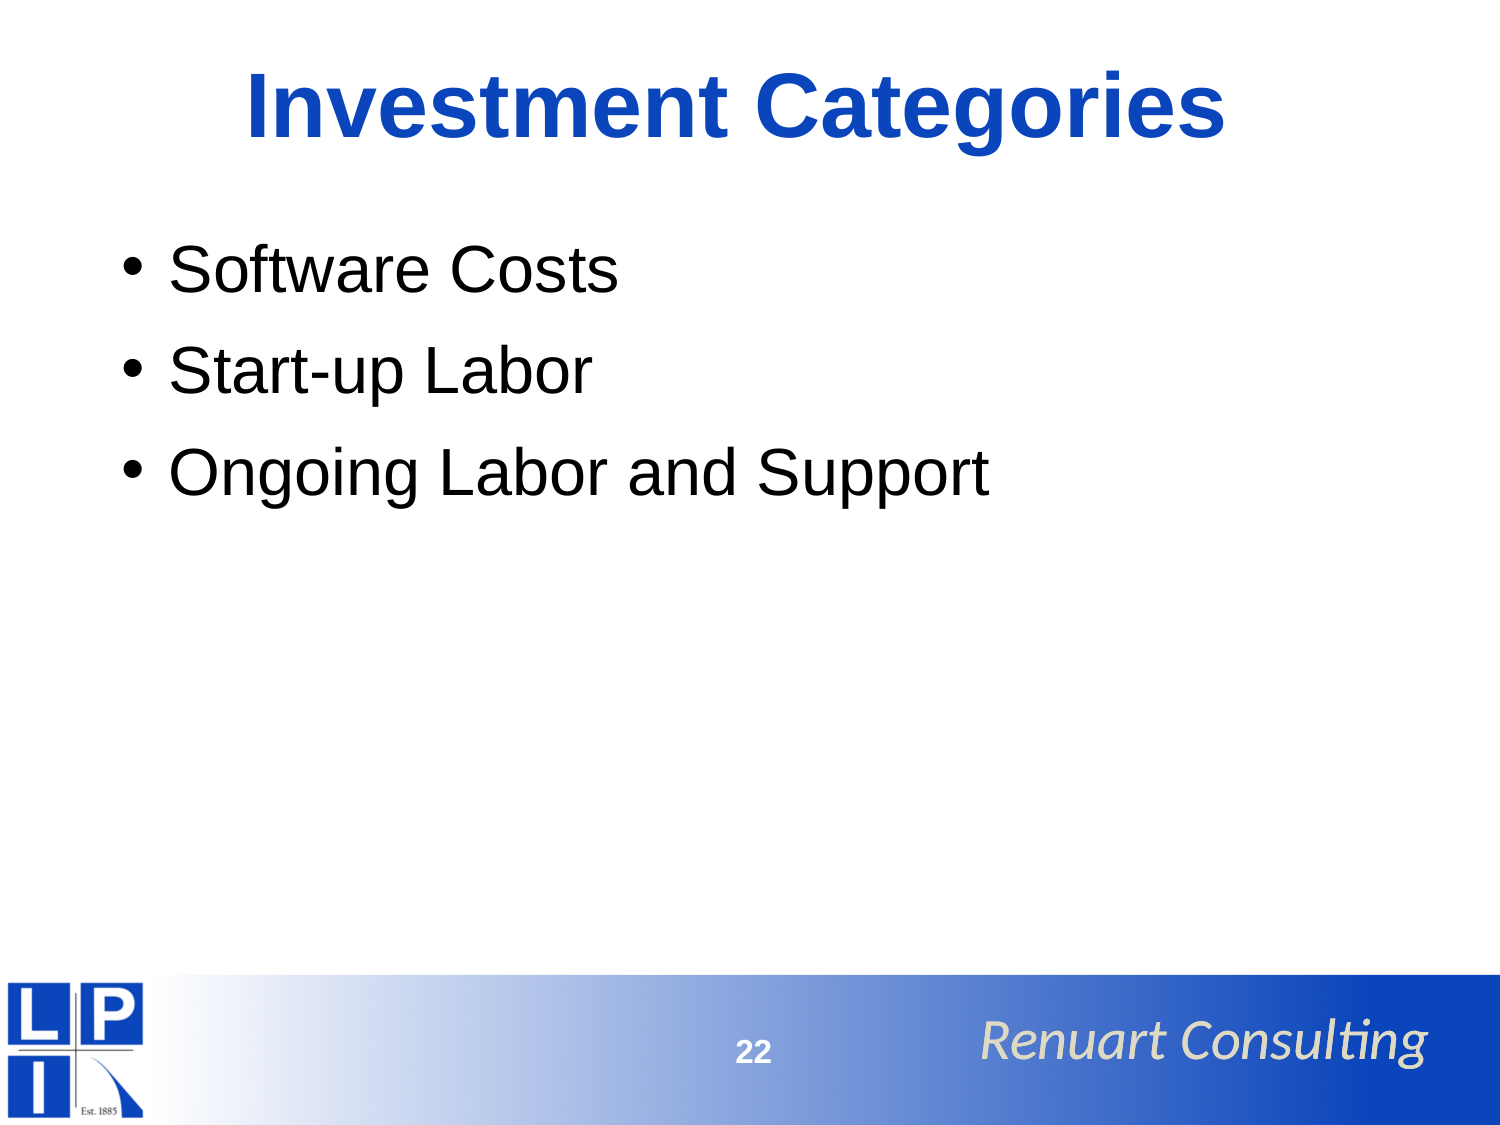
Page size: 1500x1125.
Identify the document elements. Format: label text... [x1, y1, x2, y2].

picture [0, 0, 1500, 1125]
list Software Costs Start-up Labor Ongoing Labor and Support [60, 210, 1440, 1095]
slide_number 22 [437, 1020, 788, 1080]
title Investment Categories [75, 0, 1425, 186]
